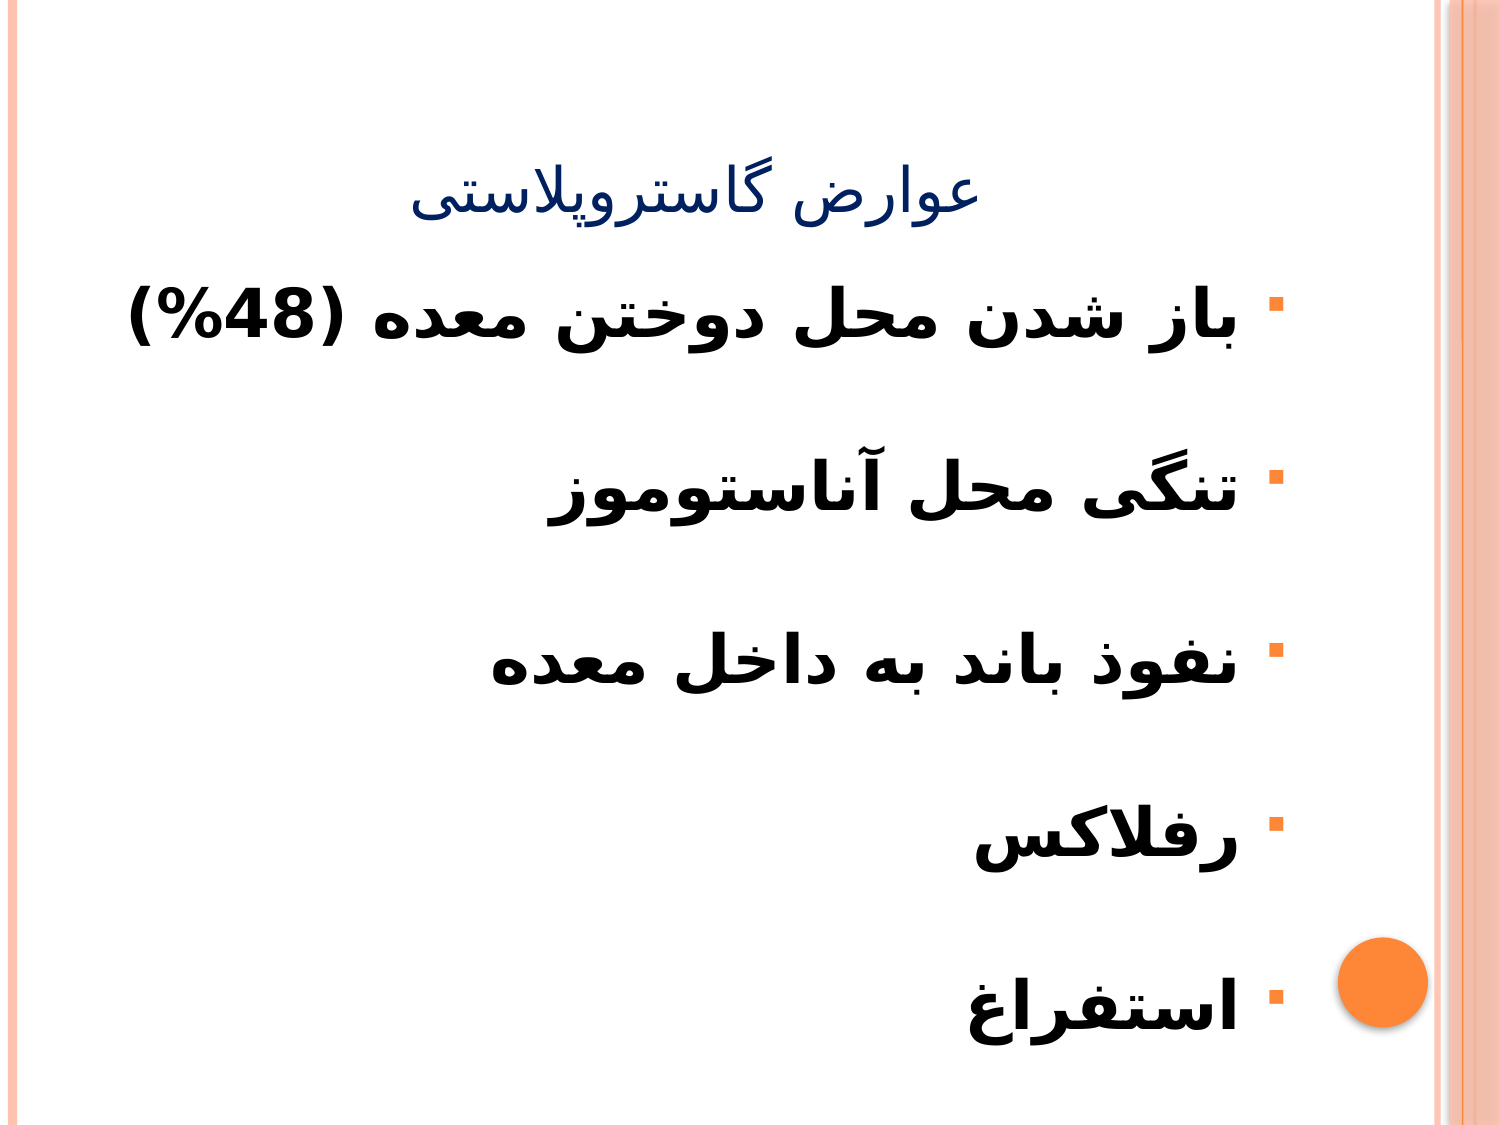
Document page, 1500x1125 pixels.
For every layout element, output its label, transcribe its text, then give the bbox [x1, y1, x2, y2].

list باز شدن محل دوختن معده (48%) تنگی محل آناستوموز نفوذ باند به داخل معده رفلاکس استفراغ [75, 262, 1300, 1062]
title عوارض گاستروپلاستی [75, 45, 1300, 233]
